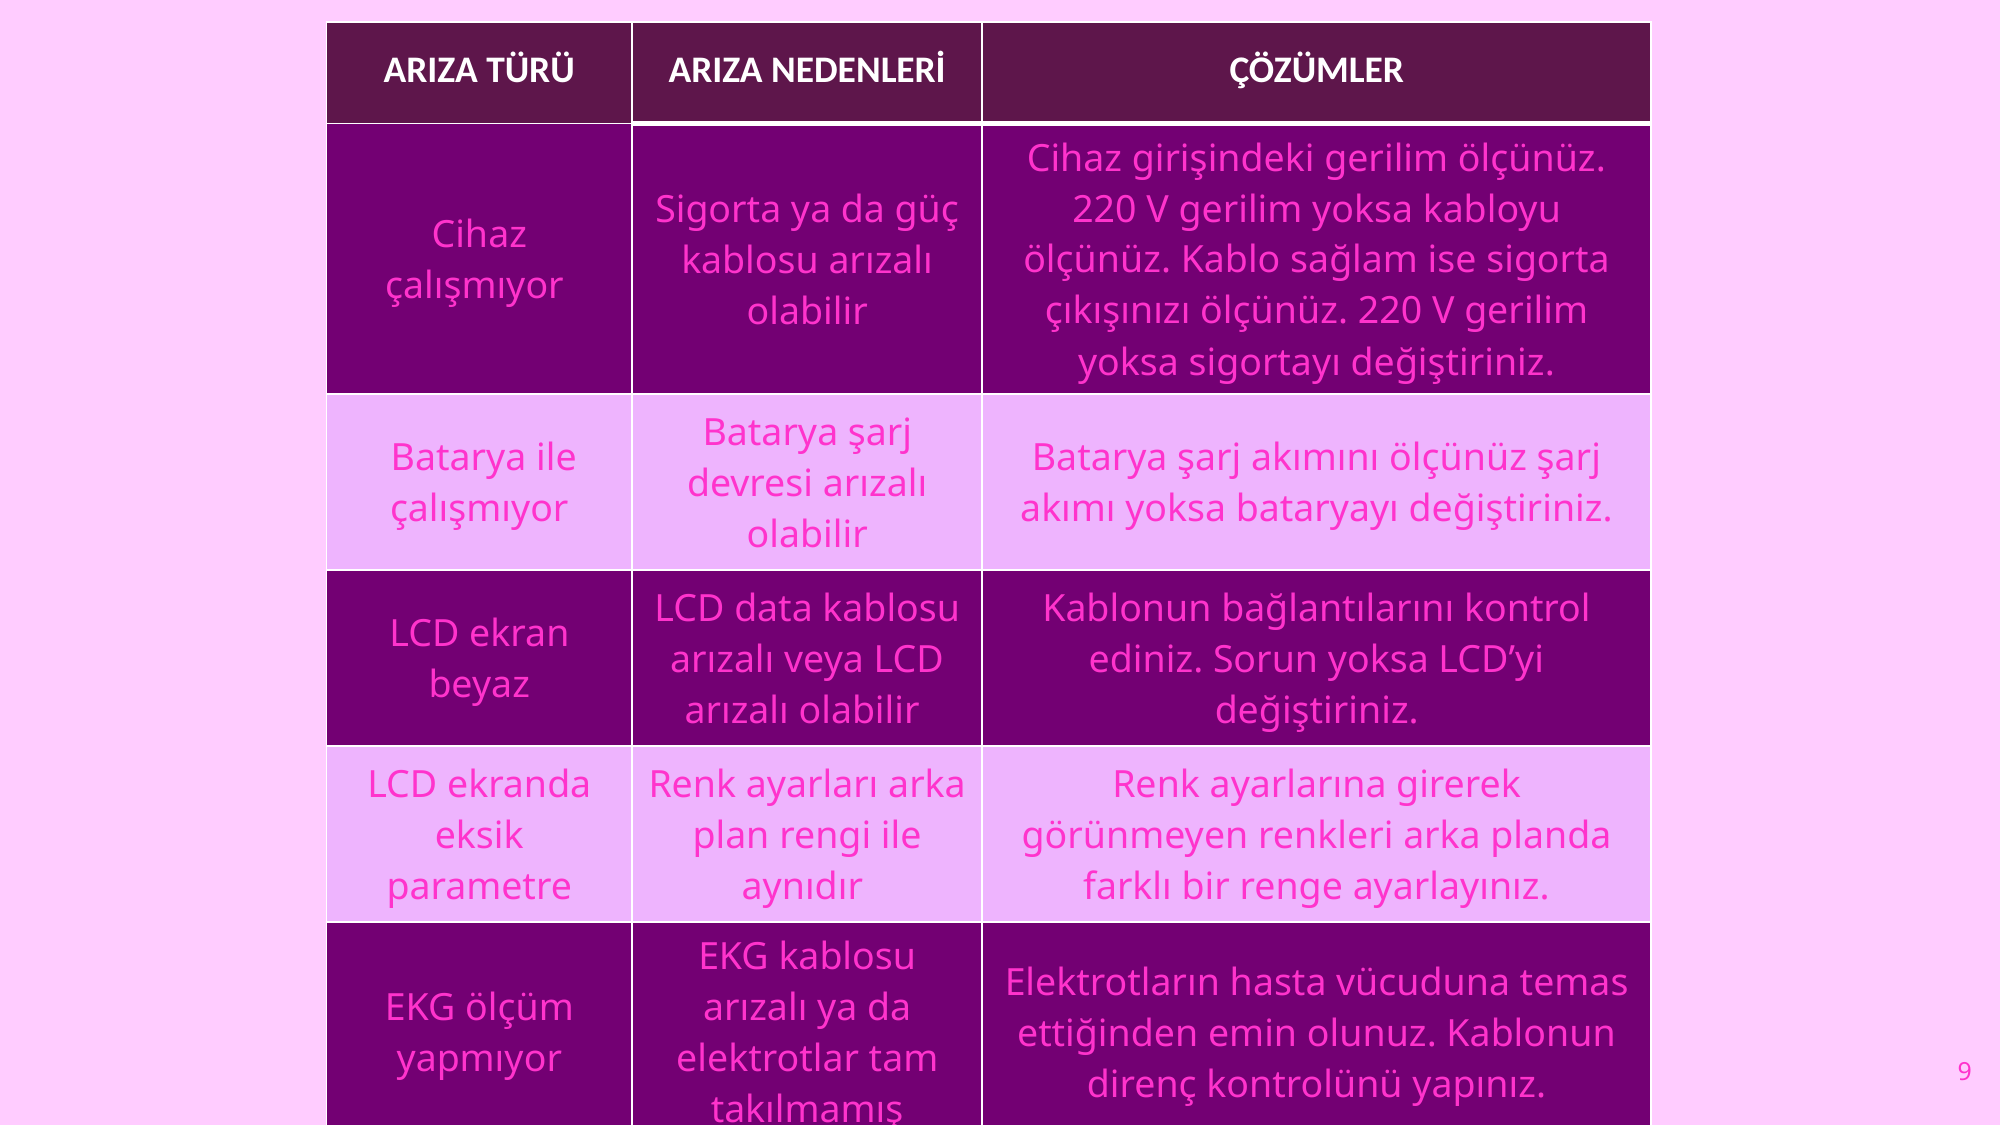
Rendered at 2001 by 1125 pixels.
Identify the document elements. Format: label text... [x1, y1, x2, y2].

table_cell Batarya şarj akımını ölçünüz şarj akımı yoksa bataryayı değiştiriniz. [983, 395, 1650, 569]
table_cell Renk ayarları arka plan rengi ile aynıdır [633, 747, 981, 921]
table_cell Batarya şarj devresi arızalı olabilir [633, 395, 981, 569]
table_cell LCD ekran beyaz [327, 571, 631, 745]
table_cell Cihaz girişindeki gerilim ölçünüz. 220 V gerilim yoksa kabloyu ölçünüz. Kablo sağlam ise sigorta çıkışınızı ölçünüz. 220 V gerilim yoksa sigortayı değiştiriniz. [983, 126, 1650, 393]
slide_number 9 [1652, 1042, 1987, 1103]
table_cell Batarya ile çalışmıyor [327, 395, 631, 569]
table_cell Renk ayarlarına girerek görünmeyen renkleri arka planda farklı bir renge ayarlayınız. [983, 747, 1650, 921]
table_cell LCD data kablosu arızalı veya LCD arızalı olabilir [633, 571, 981, 745]
table_header ARIZA NEDENLERİ [633, 23, 981, 121]
table_cell Sigorta ya da güç kablosu arızalı olabilir [633, 126, 981, 393]
table_cell EKG ölçüm yapmıyor [327, 923, 631, 1125]
table_cell Kablonun bağlantılarını kontrol ediniz. Sorun yoksa LCD’yi değiştiriniz. [983, 571, 1650, 745]
table_cell LCD ekranda eksik parametre [327, 747, 631, 921]
table_header ARIZA TÜRÜ [327, 23, 631, 123]
table_cell Elektrotların hasta vücuduna temas ettiğinden emin olunuz. Kablonun direnç kontrolünü yapınız. [983, 923, 1650, 1125]
table_cell EKG kablosu arızalı ya da elektrotlar tam takılmamış [633, 923, 981, 1125]
table_header ÇÖZÜMLER [983, 23, 1650, 121]
table_cell Cihaz çalışmıyor [327, 124, 631, 393]
